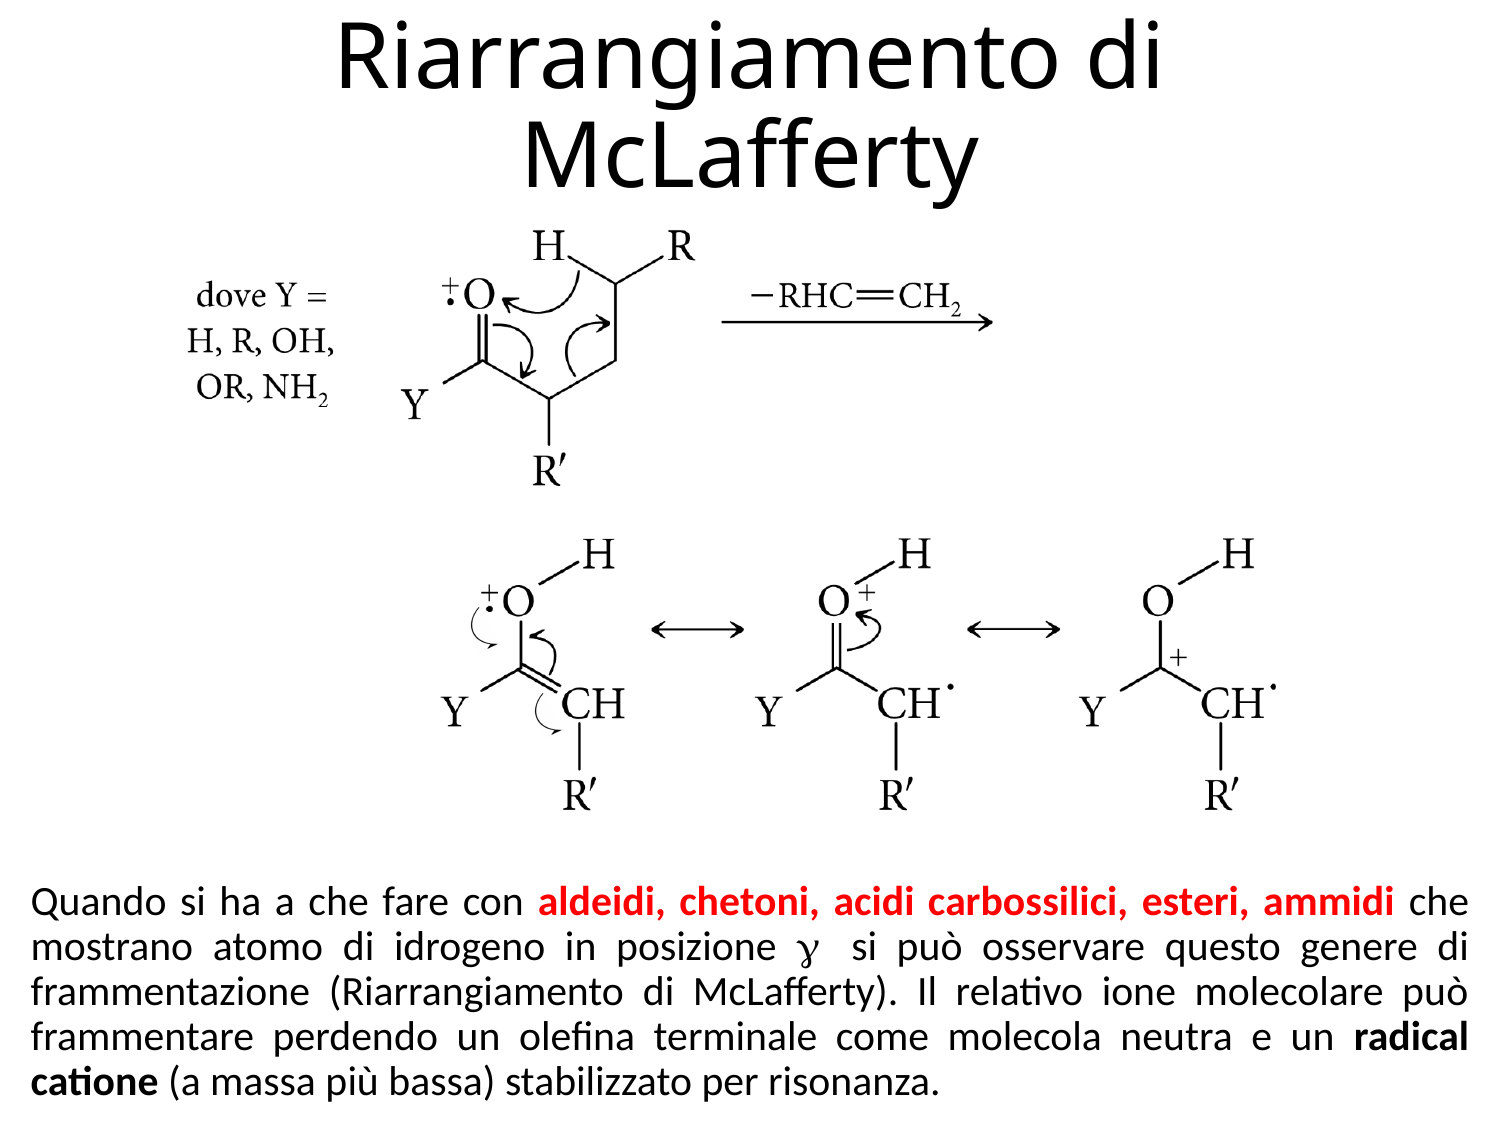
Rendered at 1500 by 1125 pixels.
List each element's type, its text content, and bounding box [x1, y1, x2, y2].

text_box Quando si ha a che fare con aldeidi, chetoni, acidi carbossilici, esteri, ammidi che mostrano atomo di idrogeno in posizione g si può osservare questo genere di frammentazione (Riarrangiamento di McLafferty). Il relativo ione molecolare può frammentare perdendo un olefina terminale come molecola neutra e un radical catione (a massa più bassa) stabilizzato per risonanza. [15, 871, 1485, 1125]
picture [186, 222, 1276, 826]
title Riarrangiamento di McLafferty [103, 40, 1397, 176]
